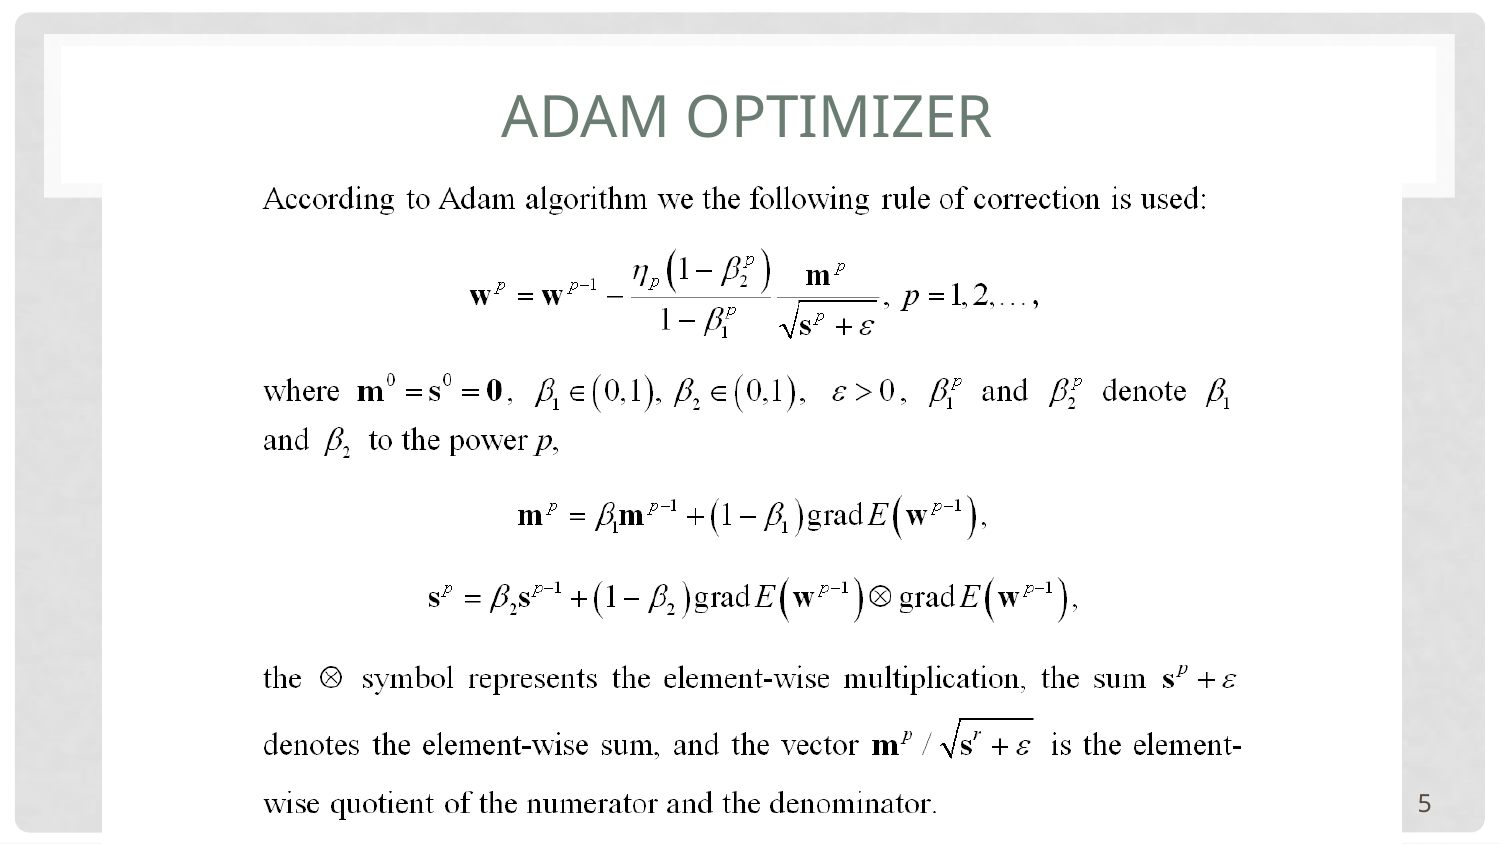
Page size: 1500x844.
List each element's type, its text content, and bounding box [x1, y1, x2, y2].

picture [102, 161, 1403, 844]
title Adam optimizer [69, 50, 1425, 179]
slide_number 5 [1403, 782, 1447, 827]
